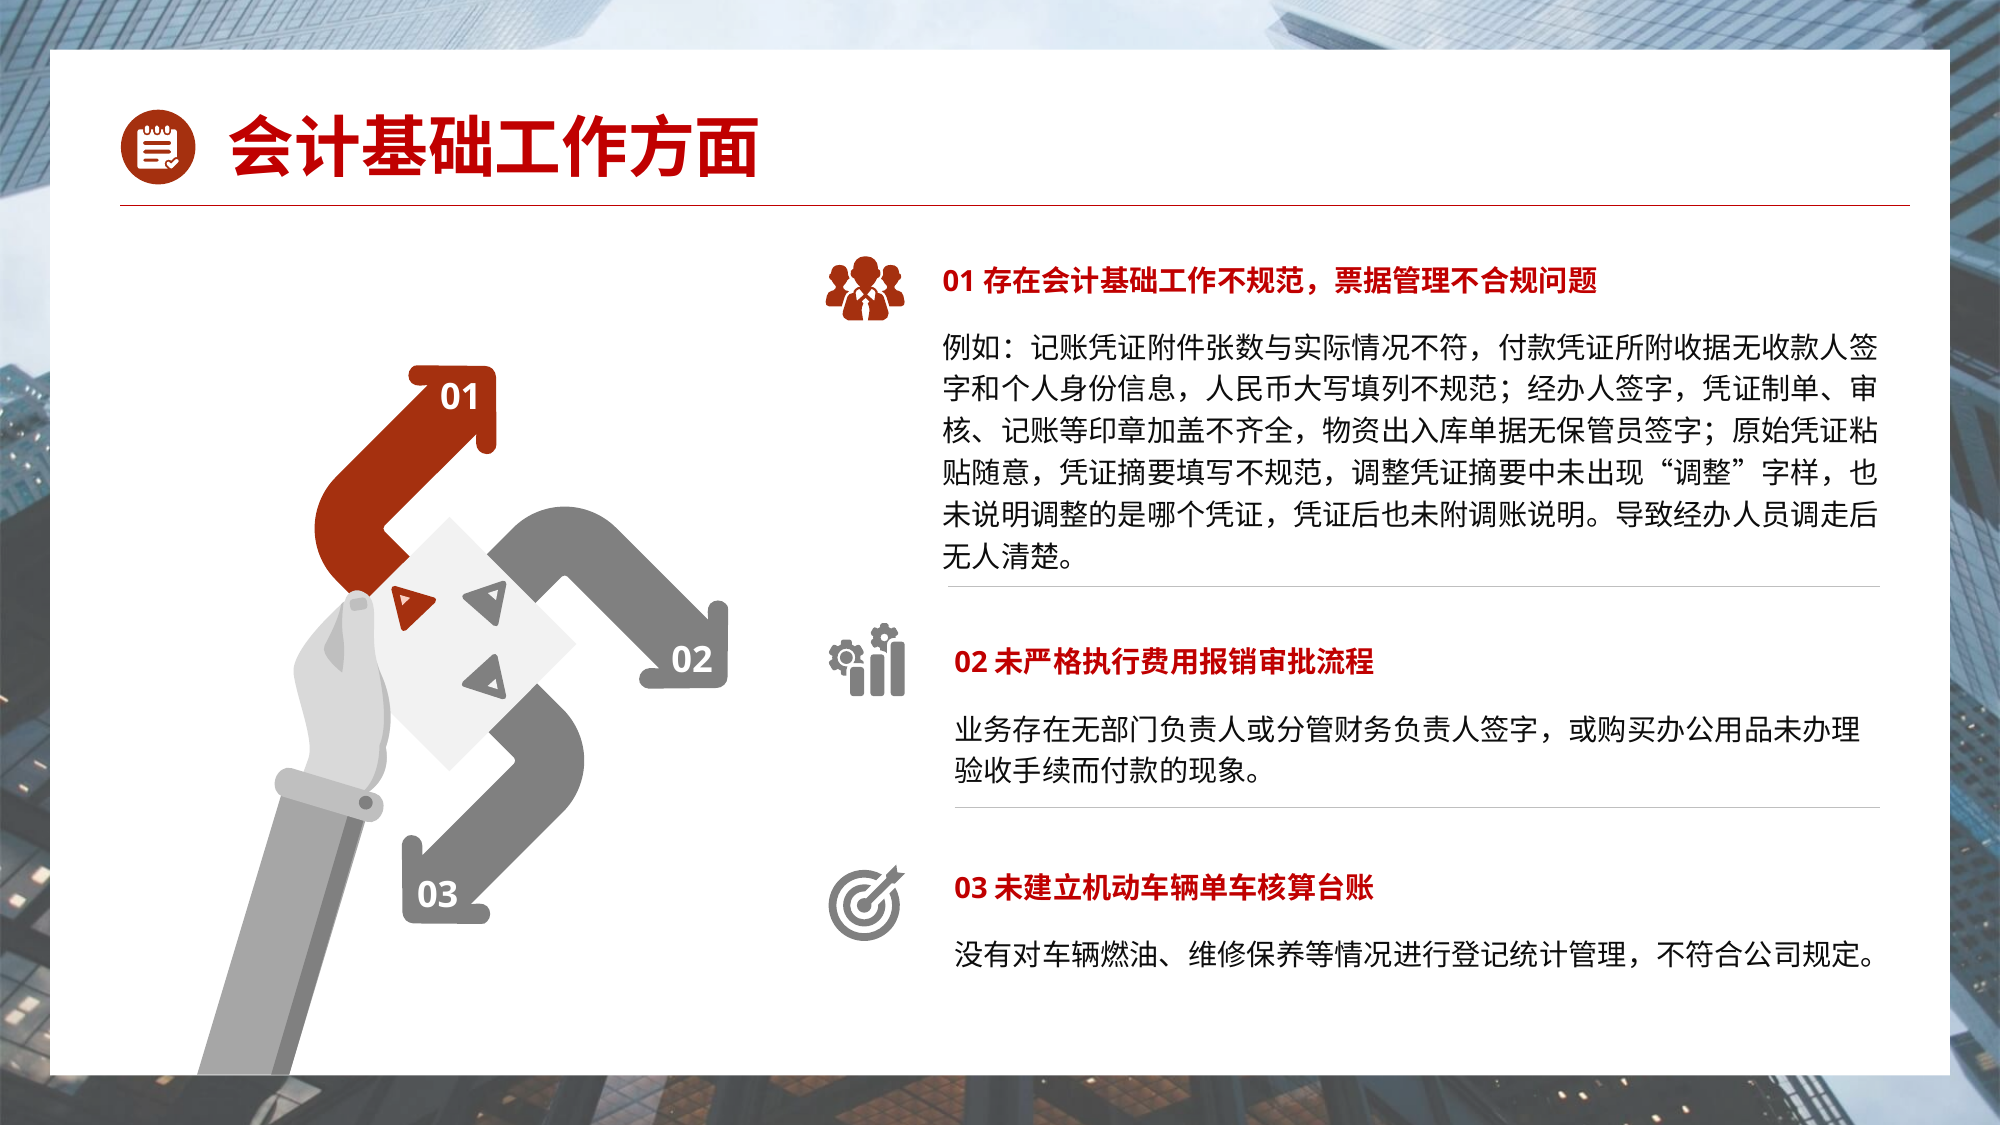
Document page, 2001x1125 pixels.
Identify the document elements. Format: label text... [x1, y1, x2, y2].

text_box 01存在会计基础工作不规范，票据管理不合规问题 [927, 247, 1906, 305]
text_box [890, 641, 905, 697]
text_box 例如：报销会议费未附会议通知，培训旅费不附培训文件；专家评审费不在会议费中列支，未附发放表，也无专家领取签字；发放实物福利费无发放明细表。 [0, 0, 2000, 1125]
text_box 没有对车辆燃油、维修保养等情况进行登记统计管理，不符合公司规定。 [939, 922, 1880, 979]
text_box [870, 623, 899, 654]
text_box [828, 639, 864, 676]
text_box 02未严格执行费用报销审批流程 [939, 629, 1901, 686]
text_box 例如：记账凭证附件张数与实际情况不符，付款凭证所附收据无收款人签字和个人身份信息，人民币大写填列不规范；经办人签字，凭证制单、审核、记账等印章加盖不齐全，物资出入库单据无保管员签字；原始凭证粘贴随意，凭证摘要填写不规范，调整凭证摘要中未出现“调整”字样，也未说明调整的是哪个凭证，凭证后也未附调账说明。导致经办人员调走后无人清楚。 [927, 314, 1906, 581]
text_box [828, 869, 900, 941]
text_box 业务存在无部门负责人或分管财务负责人签字，或购买办公用品未办理验收手续而付款的现象。 [939, 696, 1901, 795]
text_box 03未建立机动车辆单车核算台账 [939, 855, 1880, 912]
text_box 会计基础工作方面 [213, 96, 777, 192]
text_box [197, 365, 729, 1075]
text_box [856, 864, 906, 913]
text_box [120, 109, 196, 185]
text_box [870, 654, 885, 697]
text_box [825, 256, 905, 321]
text_box [850, 666, 865, 697]
